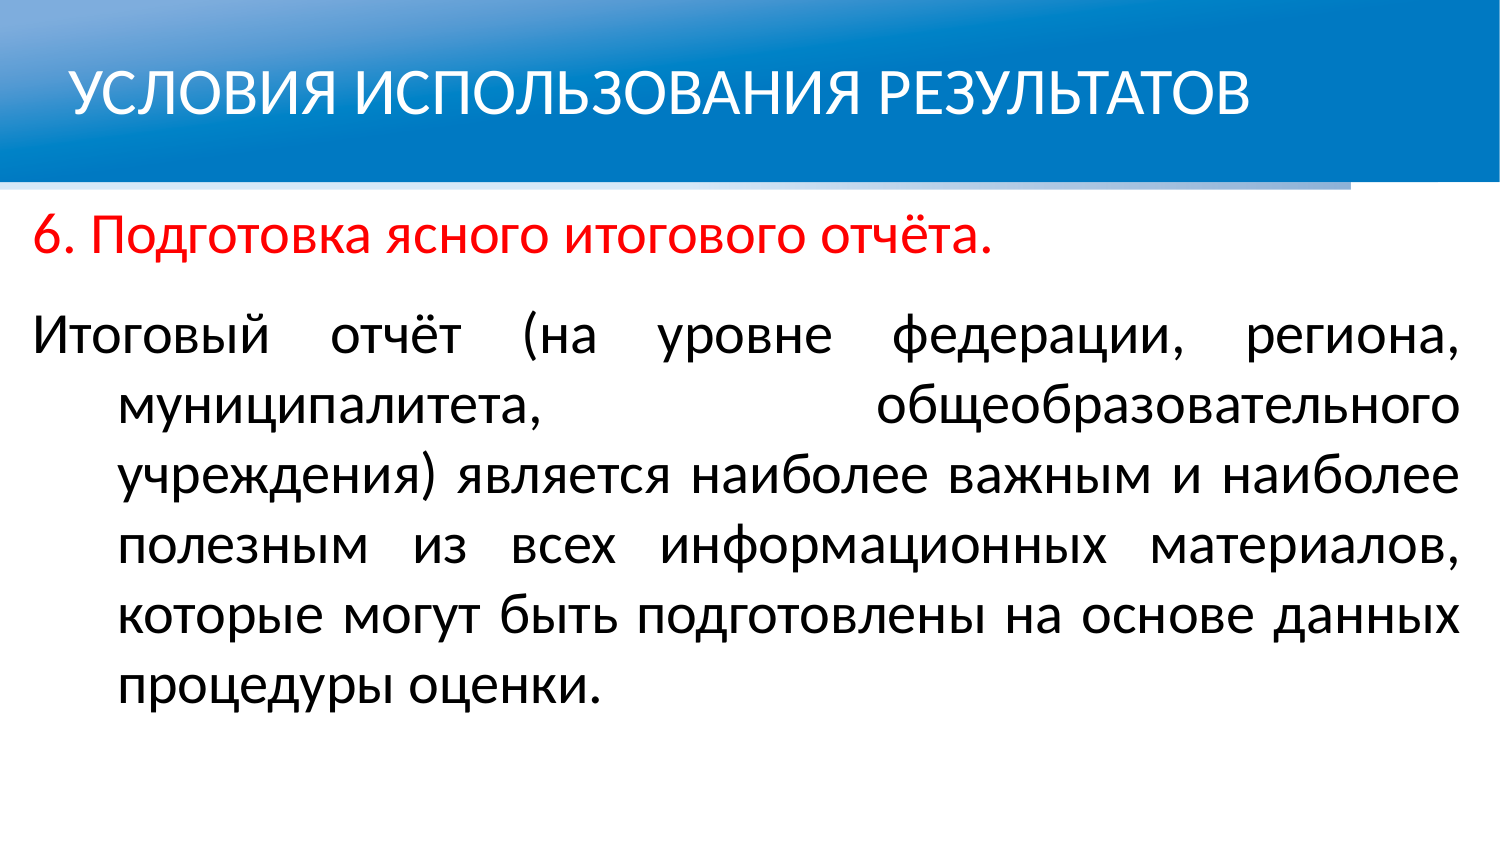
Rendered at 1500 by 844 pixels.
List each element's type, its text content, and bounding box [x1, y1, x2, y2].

text_box 6. Подготовка ясного итогового отчёта. Итоговый отчёт (на уровне федерации, региона, муниципалитета, общеобразовательного учреждения) является наиболее важным и наиболее полезным из всех информационных материалов, которые могут быть подготовлены на основе данных процедуры оценки. [17, 198, 1477, 844]
picture [0, 0, 1500, 191]
